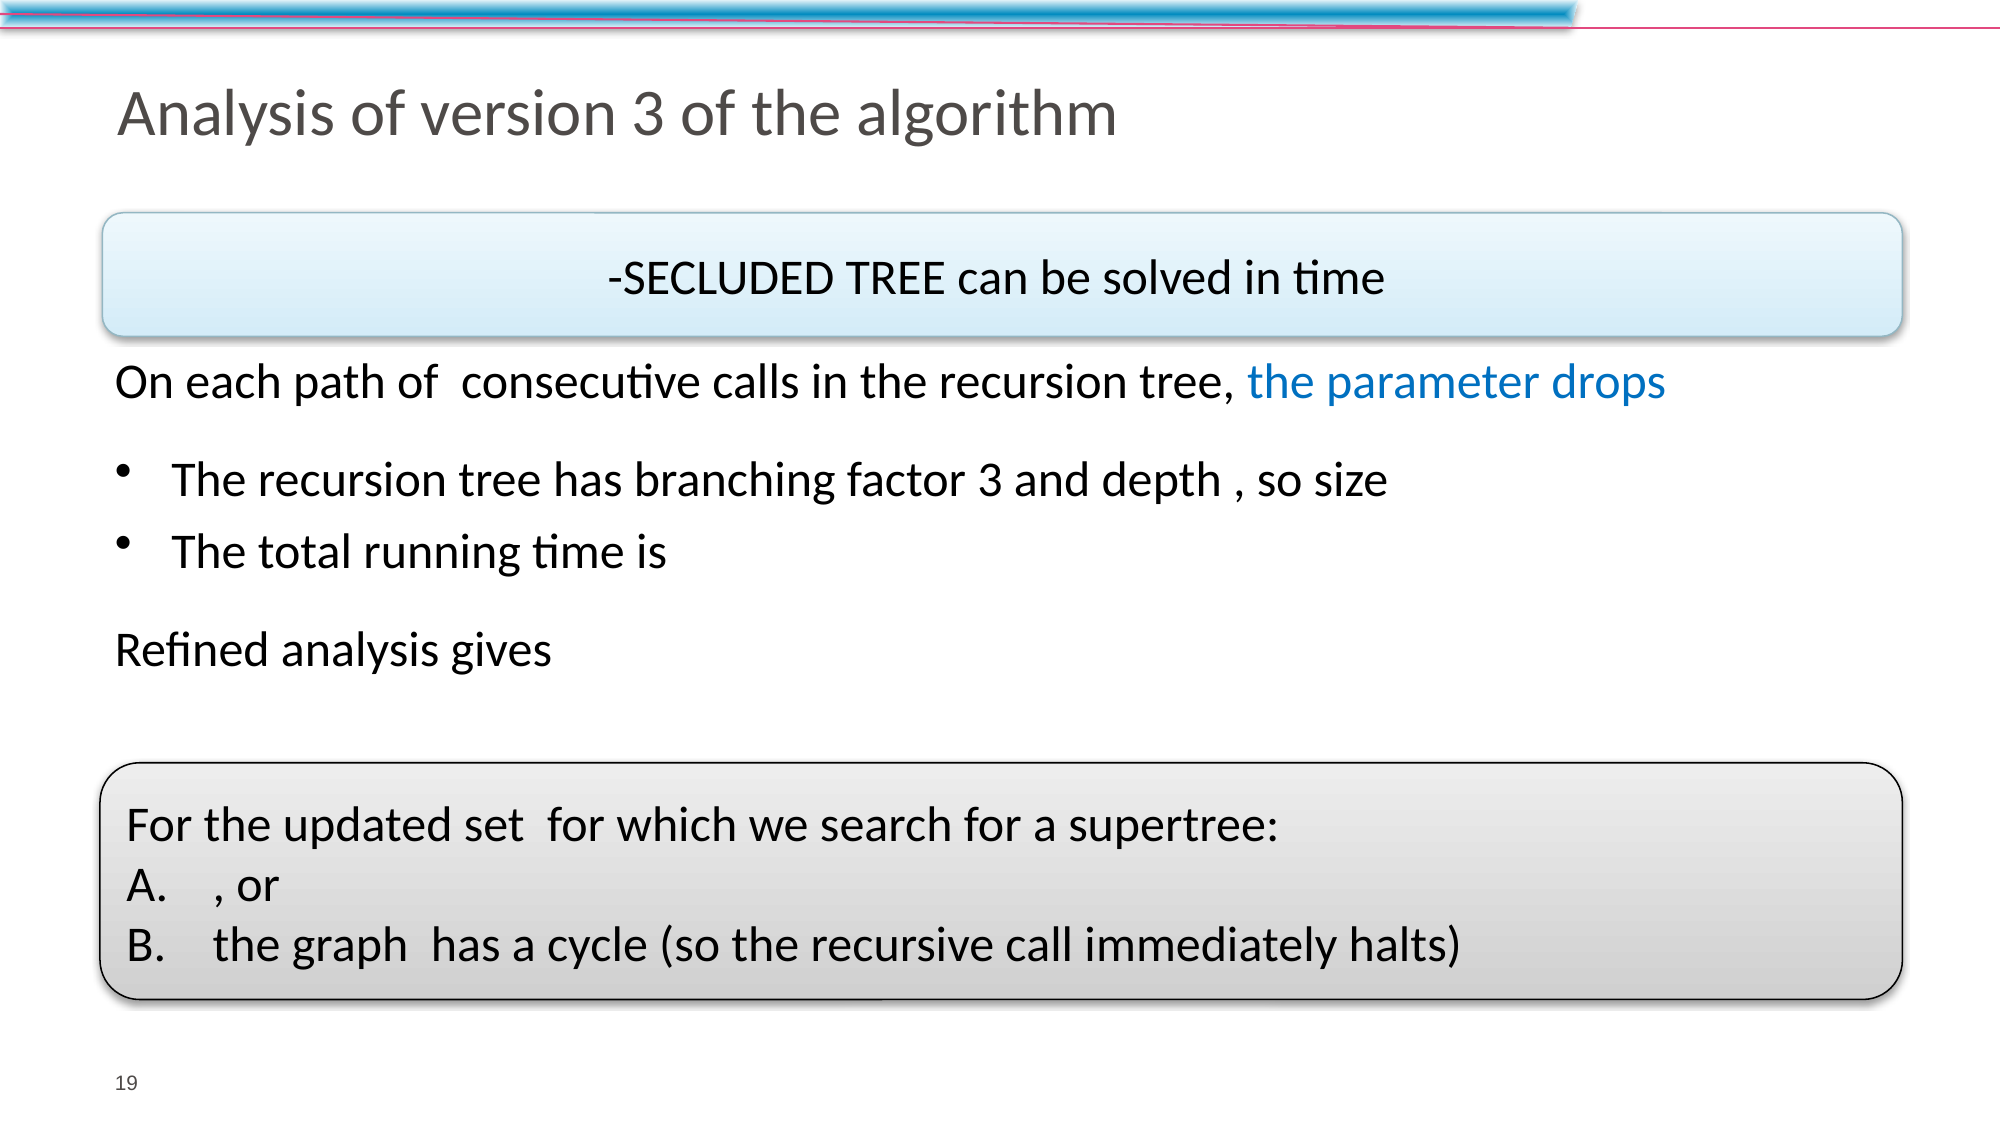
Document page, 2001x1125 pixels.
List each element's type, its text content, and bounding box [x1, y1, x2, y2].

slide_number 19 [99, 1069, 528, 1115]
title Analysis of version 3 of the algorithm [102, 57, 1903, 161]
